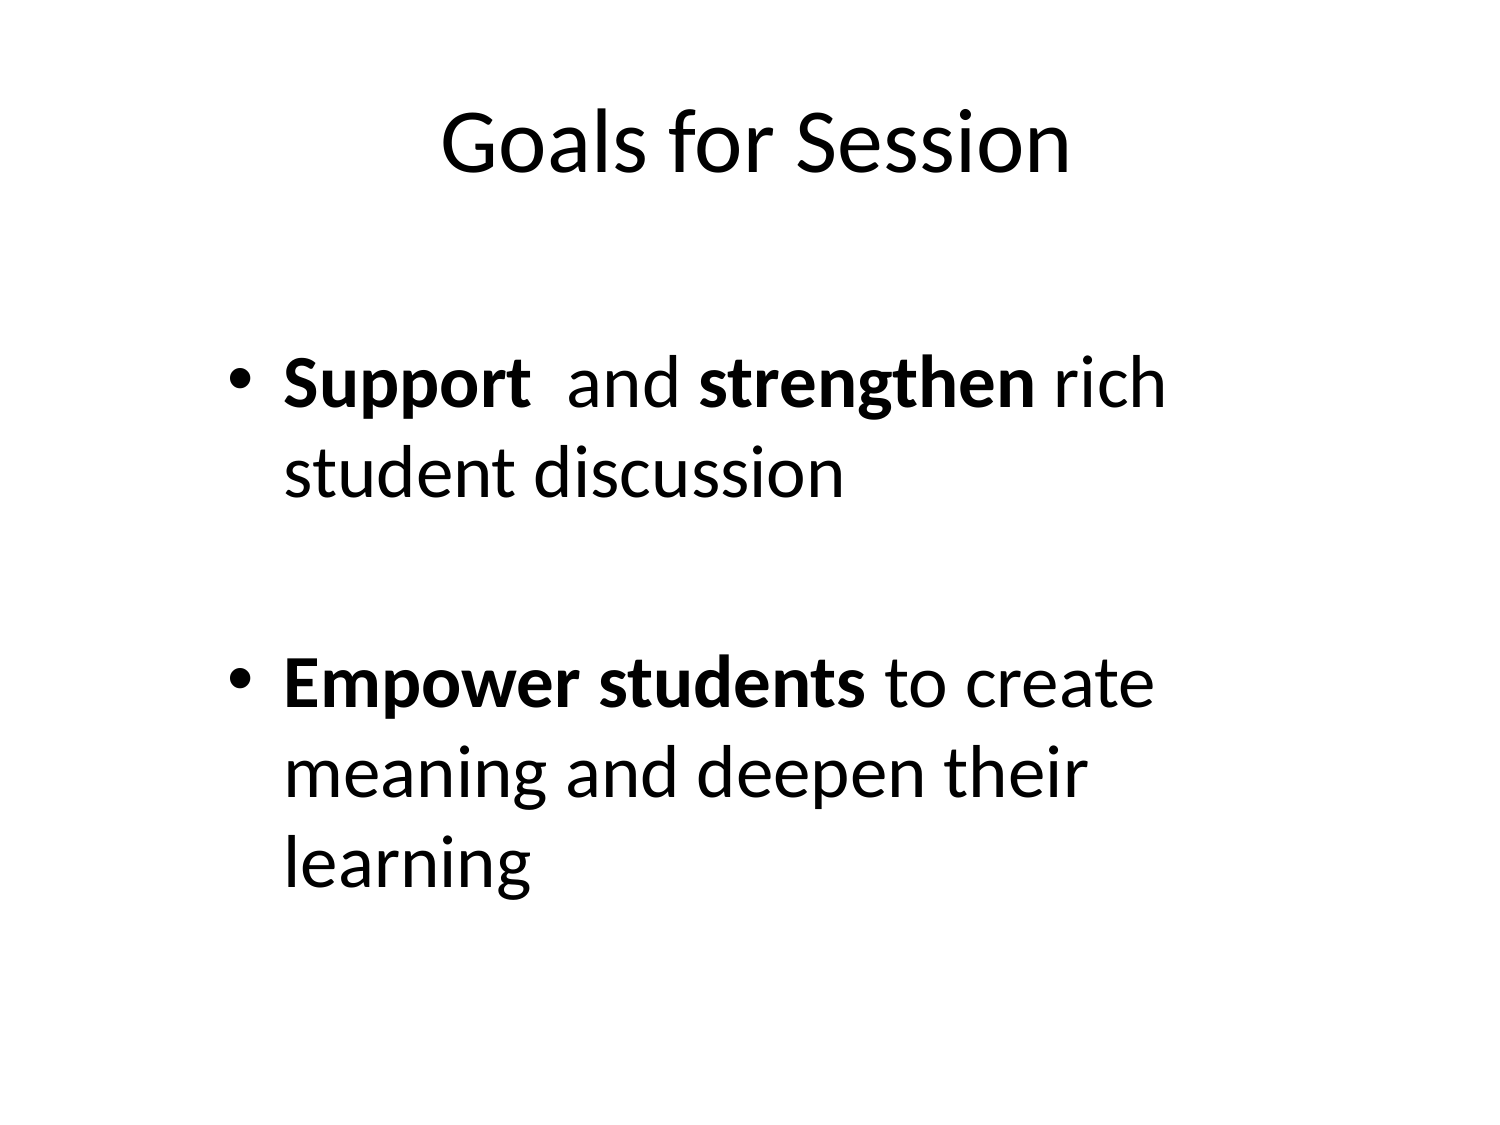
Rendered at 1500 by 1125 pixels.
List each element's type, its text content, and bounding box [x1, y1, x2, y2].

text_box Support and strengthen rich student discussion Empower students to create meaning and deepen their learning [212, 229, 1338, 973]
text_box [78, 190, 1434, 1012]
title Goals for Session [82, 42, 1433, 230]
